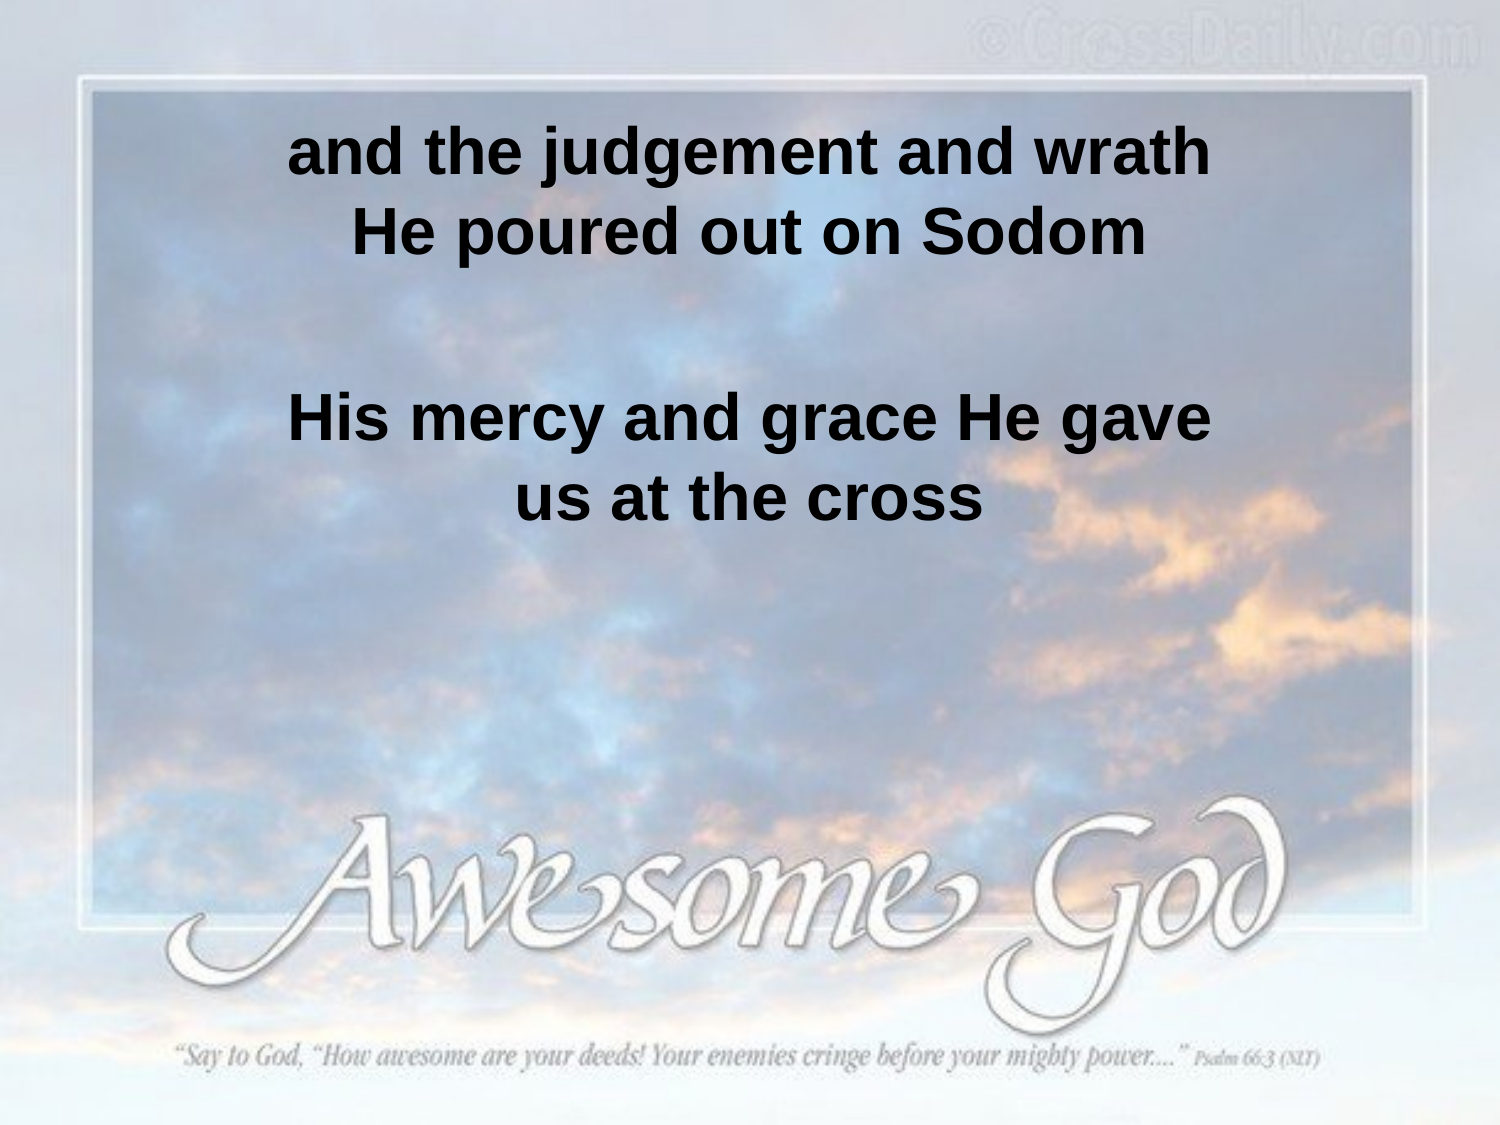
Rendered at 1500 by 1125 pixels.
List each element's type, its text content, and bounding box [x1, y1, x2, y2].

subtitle and the judgement and wrath He poured out on Sodom His mercy and grace He gave us at the cross [225, 99, 1275, 925]
picture [0, 0, 1500, 1125]
